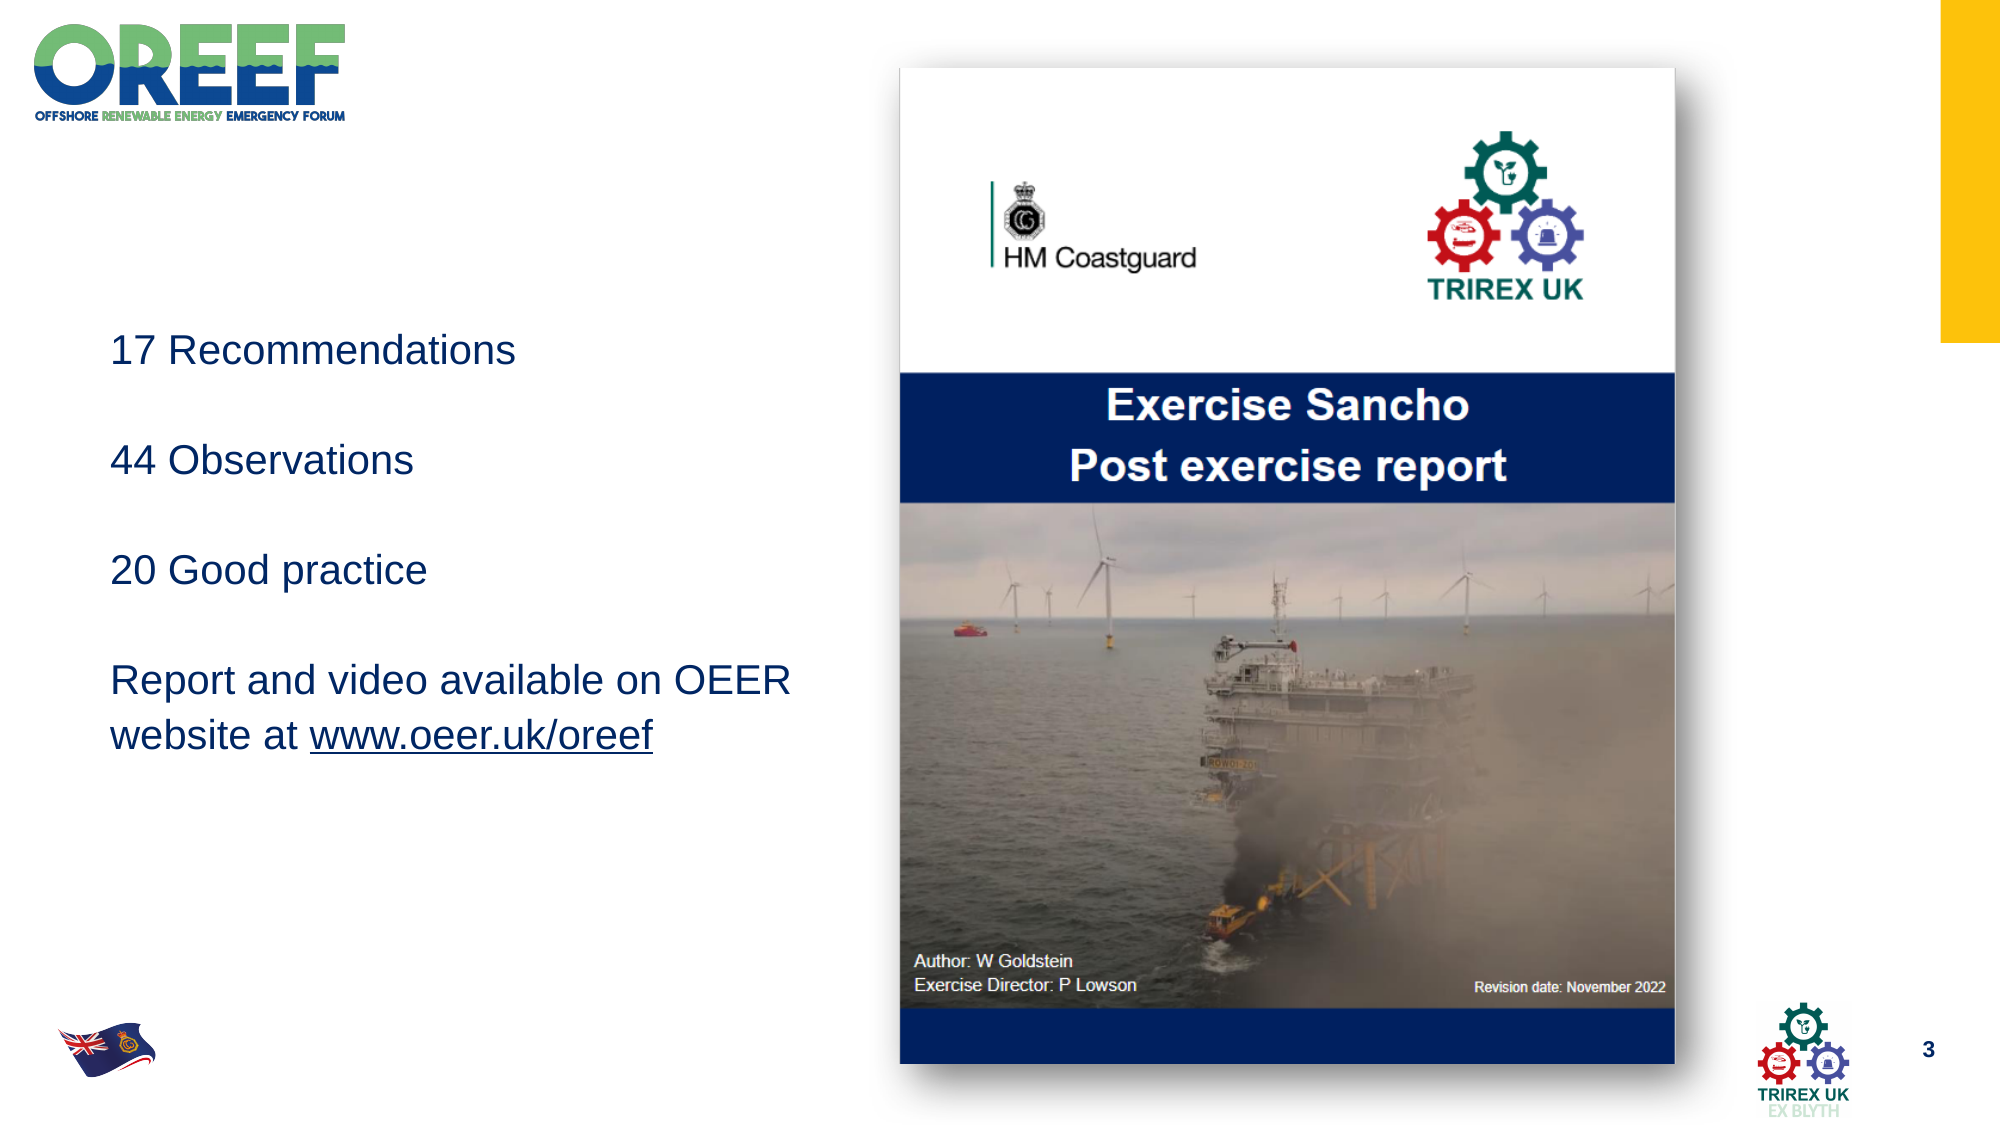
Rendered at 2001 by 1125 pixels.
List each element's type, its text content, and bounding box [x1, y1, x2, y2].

picture [1756, 1001, 1852, 1118]
picture [899, 68, 1676, 1065]
picture [32, 19, 346, 123]
list 17 Recommendations 44 Observations 20 Good practice Report and video available on OEER website at www.oeer.uk/oreef [110, 318, 833, 807]
picture [52, 1018, 161, 1082]
